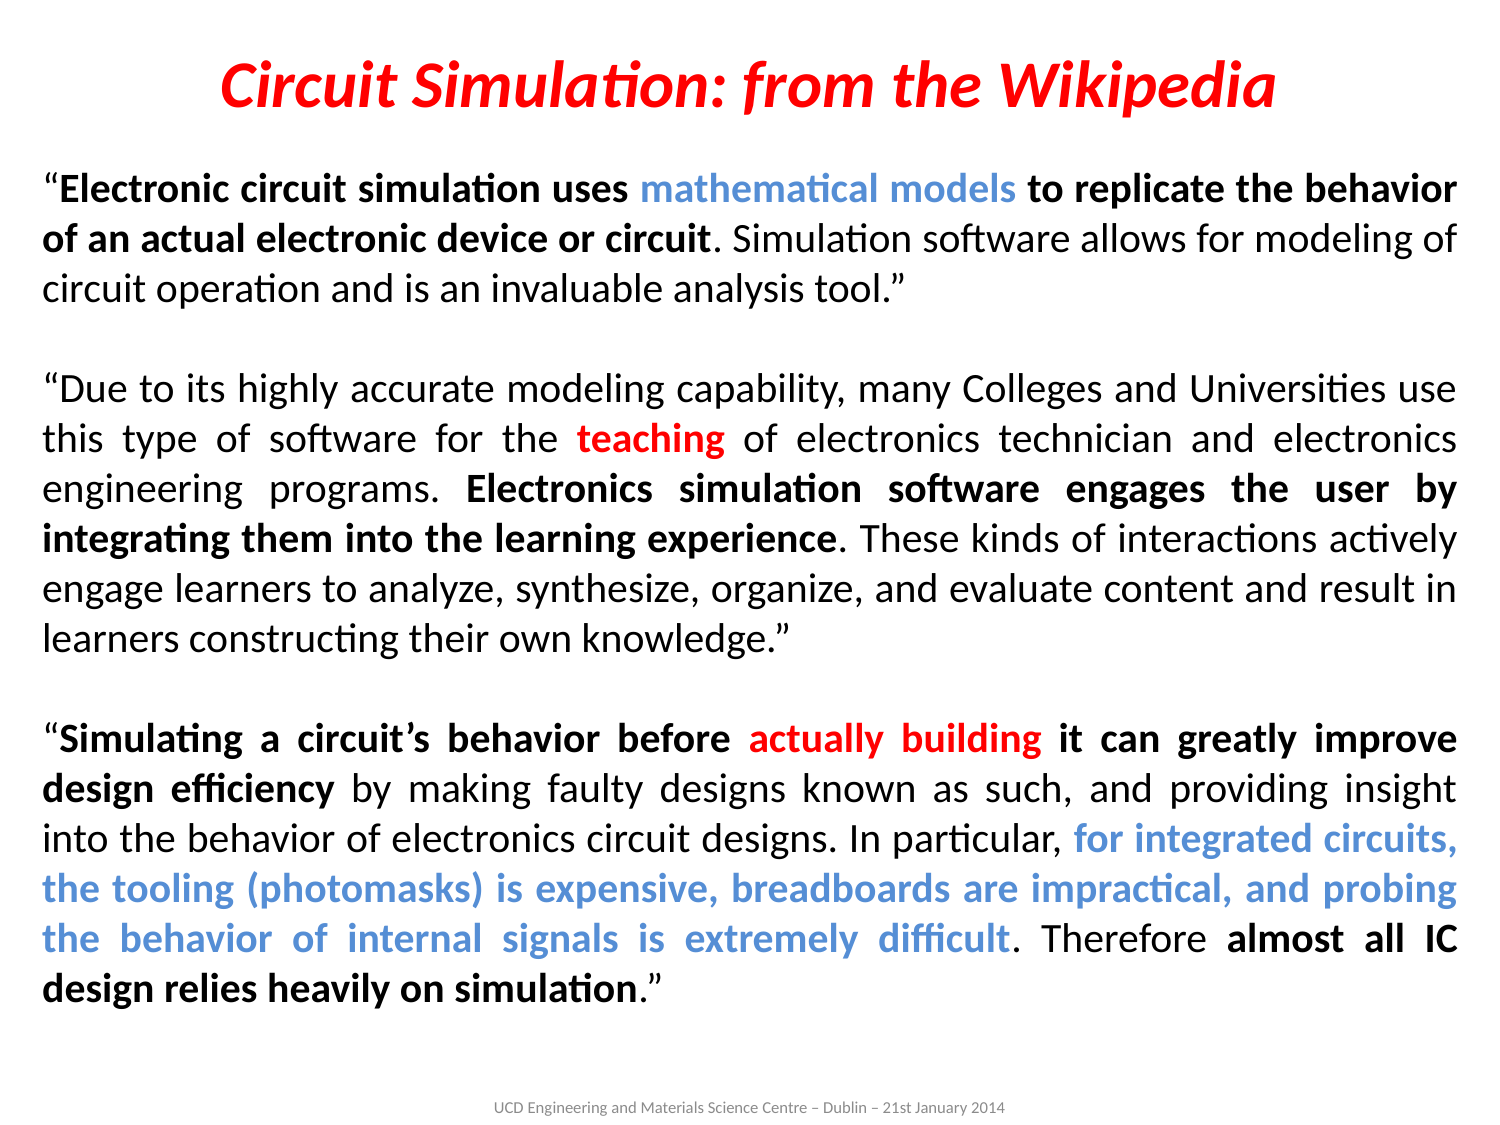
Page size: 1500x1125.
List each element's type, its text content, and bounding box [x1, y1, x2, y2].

footer UCD Engineering and Materials Science Centre – Dublin – 21st January 2014 [92, 1089, 1408, 1125]
text_box “Electronic circuit simulation uses mathematical models to replicate the behavior of an actual electronic device or circuit. Simulation software allows for modeling of circuit operation and is an invaluable analysis tool.” “Due to its highly accurate modeling capability, many Colleges and Universities use this type of software for the teaching of electronics technician and electronics engineering programs. Electronics simulation software engages the user by integrating them into the learning experience. These kinds of interactions actively engage learners to analyze, synthesize, organize, and evaluate content and result in learners constructing their own knowledge.” “Simulating a circuit’s behavior before actually building it can greatly improve design efficiency by making faulty designs known as such, and providing insight into the behavior of electronics circuit designs. In particular, for integrated circuits, the tooling (photomasks) is expensive, breadboards are impractical, and probing the behavior of internal signals is extremely difficult. Therefore almost all IC design relies heavily on simulation.” [27, 153, 1473, 1019]
title Circuit Simulation: from the Wikipedia [75, 32, 1425, 130]
